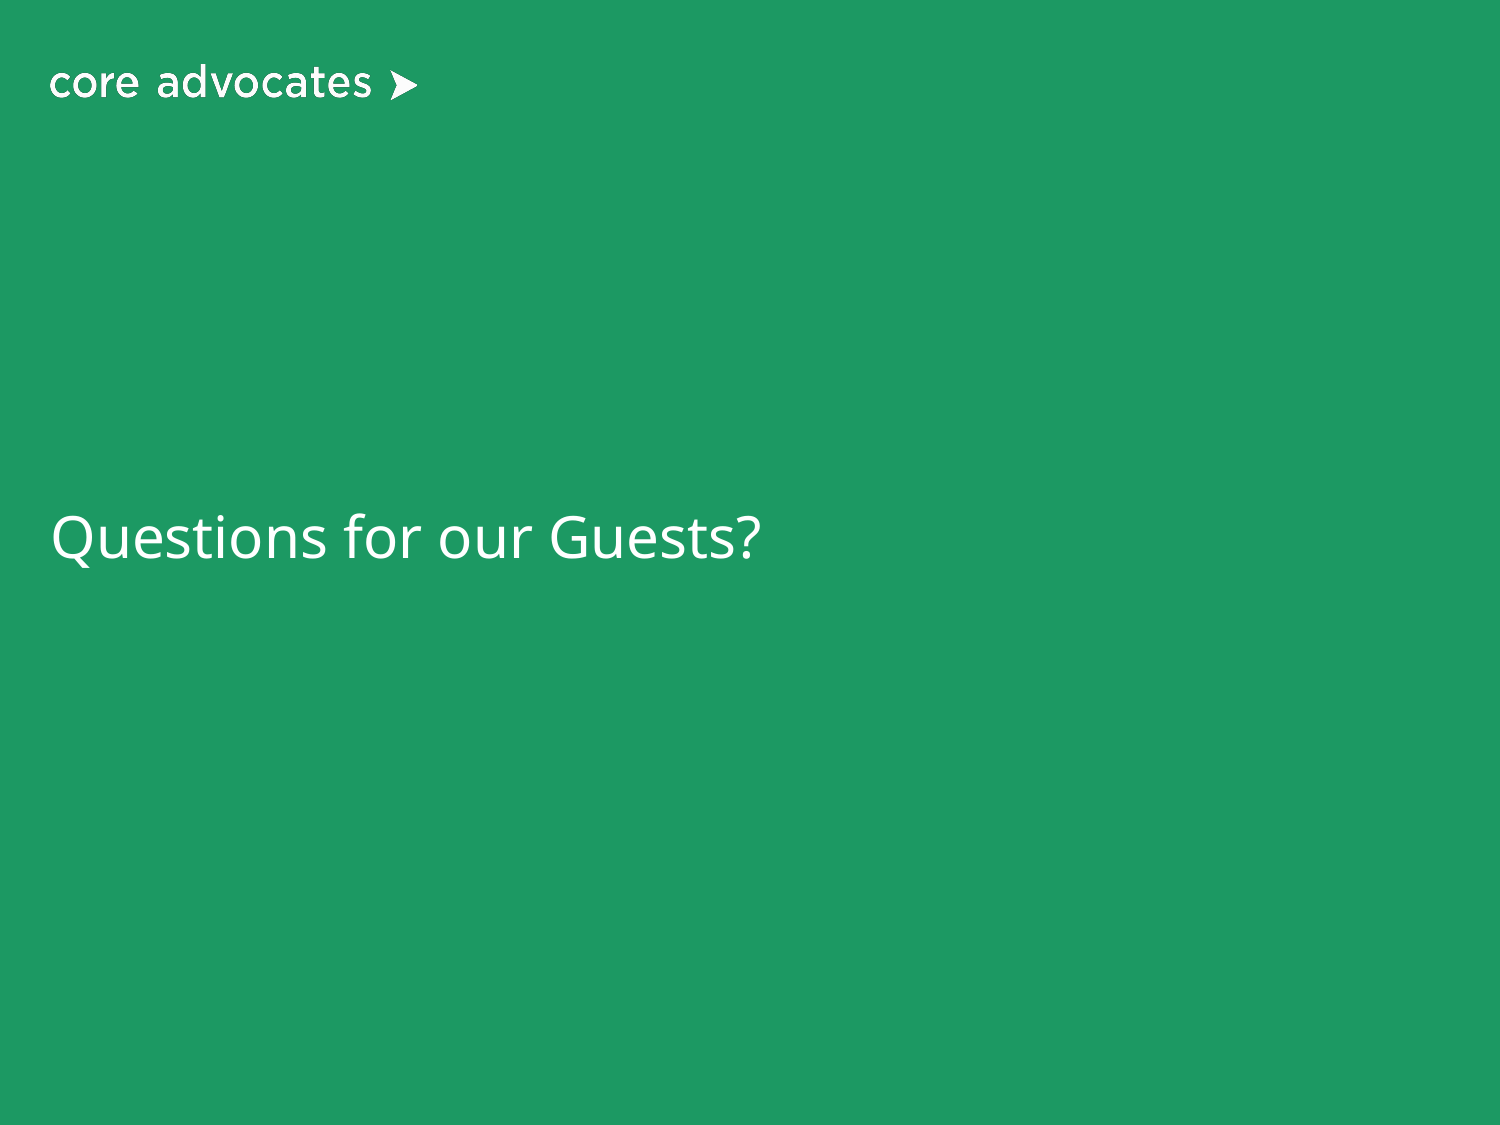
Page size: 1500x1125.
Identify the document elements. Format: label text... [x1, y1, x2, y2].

title Questions for our Guests? [35, 464, 1450, 607]
picture [50, 64, 417, 100]
